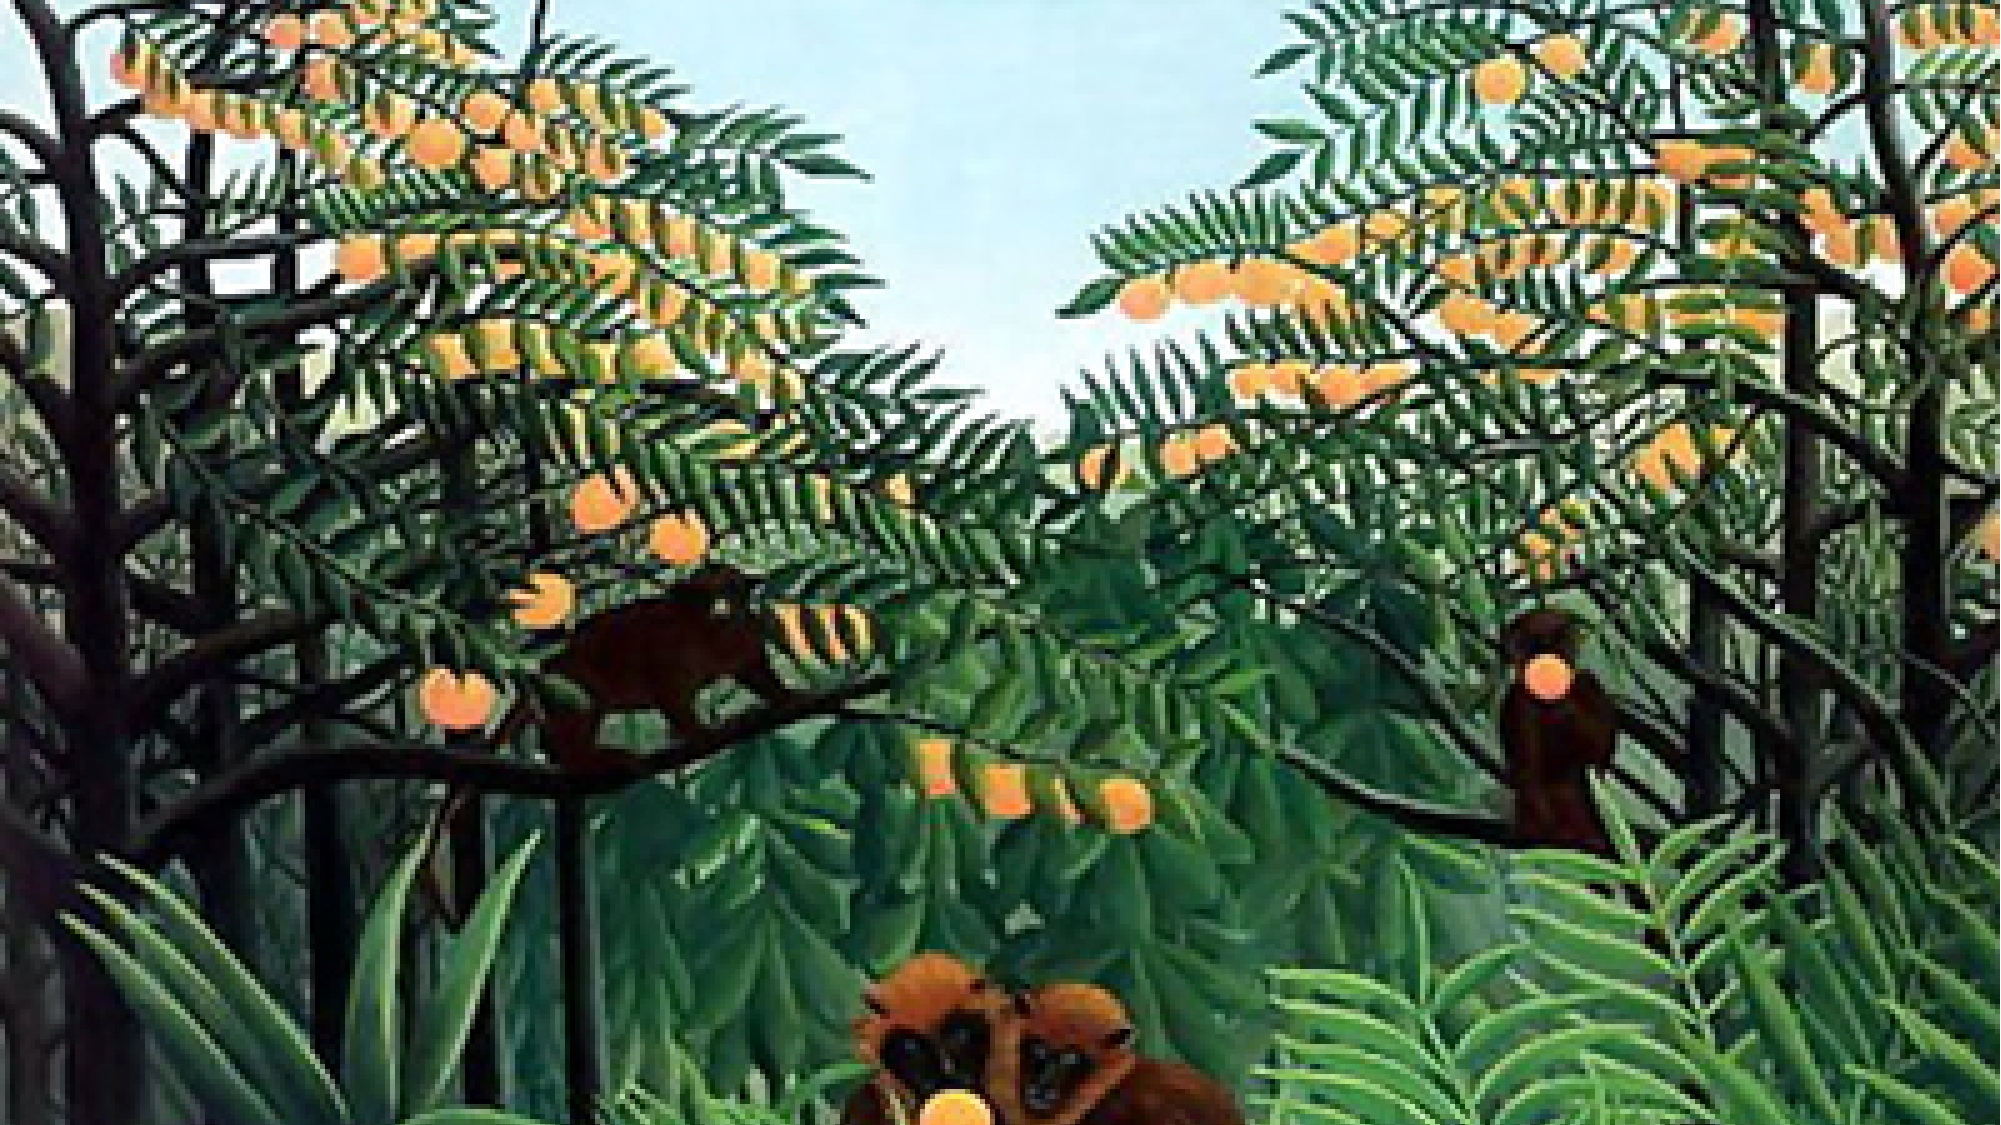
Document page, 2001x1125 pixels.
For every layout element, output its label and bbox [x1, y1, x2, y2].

list [0, 0, 2000, 1125]
